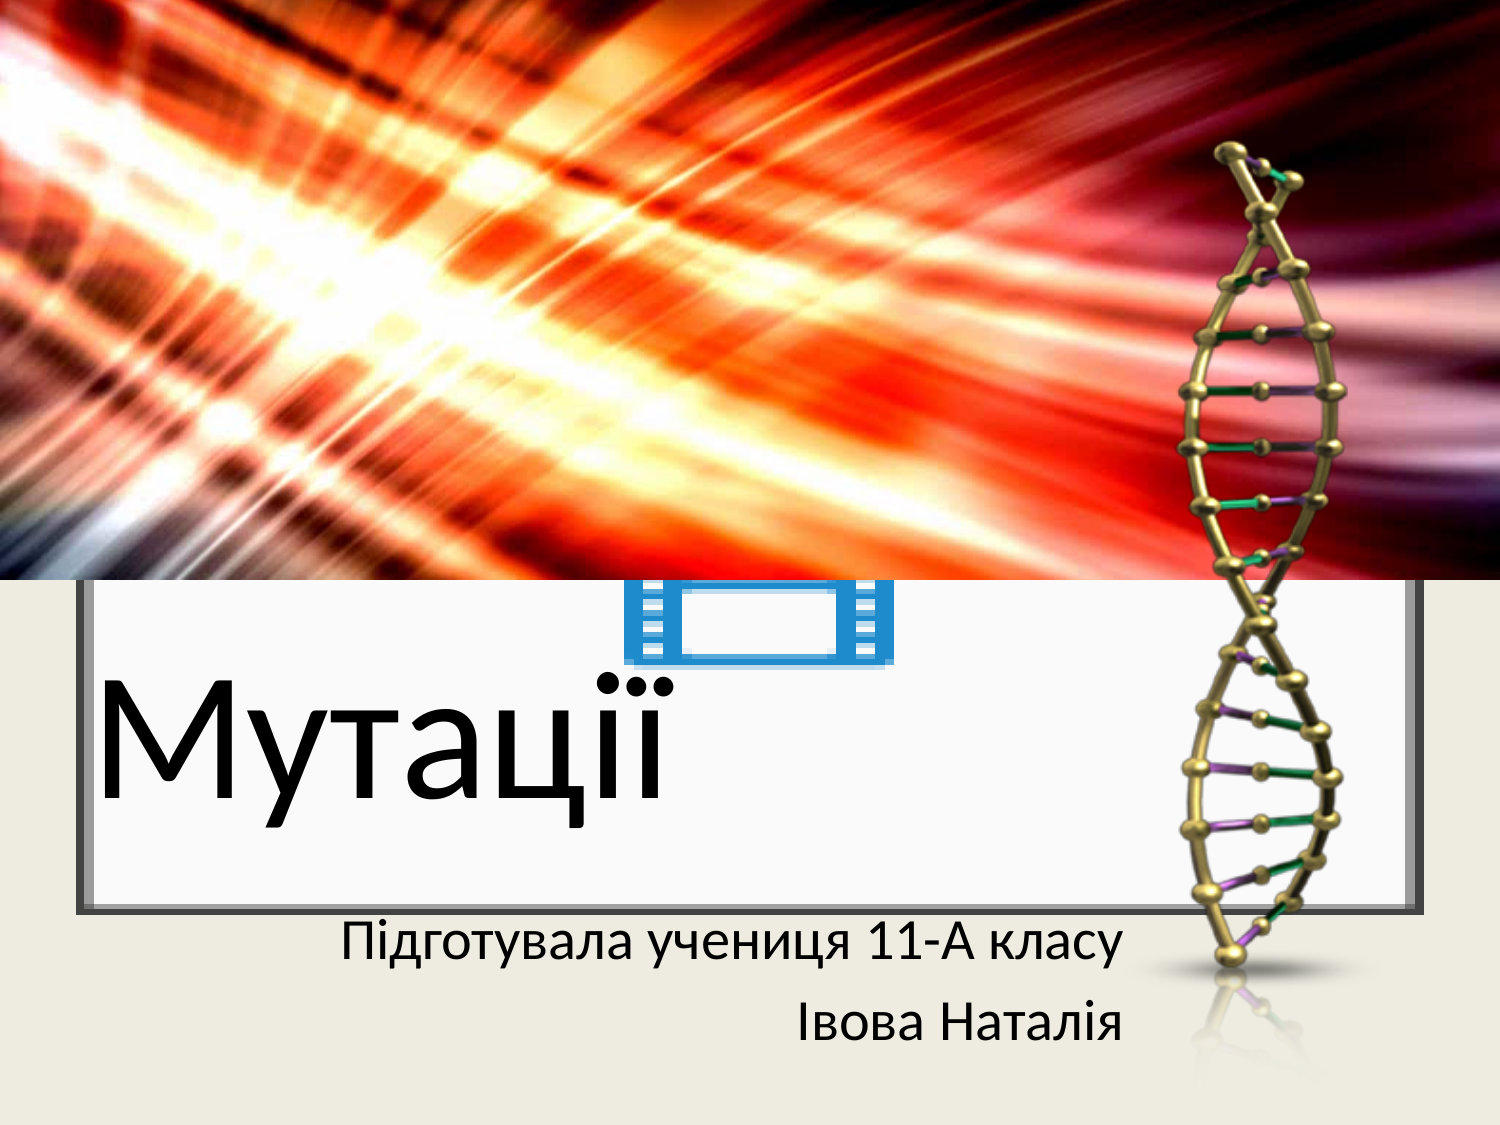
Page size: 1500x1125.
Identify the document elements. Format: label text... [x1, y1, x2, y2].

title Мутації [75, 637, 1138, 813]
subtitle Підготувала учениця 11-А класу Івова Наталія [76, 893, 1140, 1106]
picture [0, 0, 1500, 1088]
